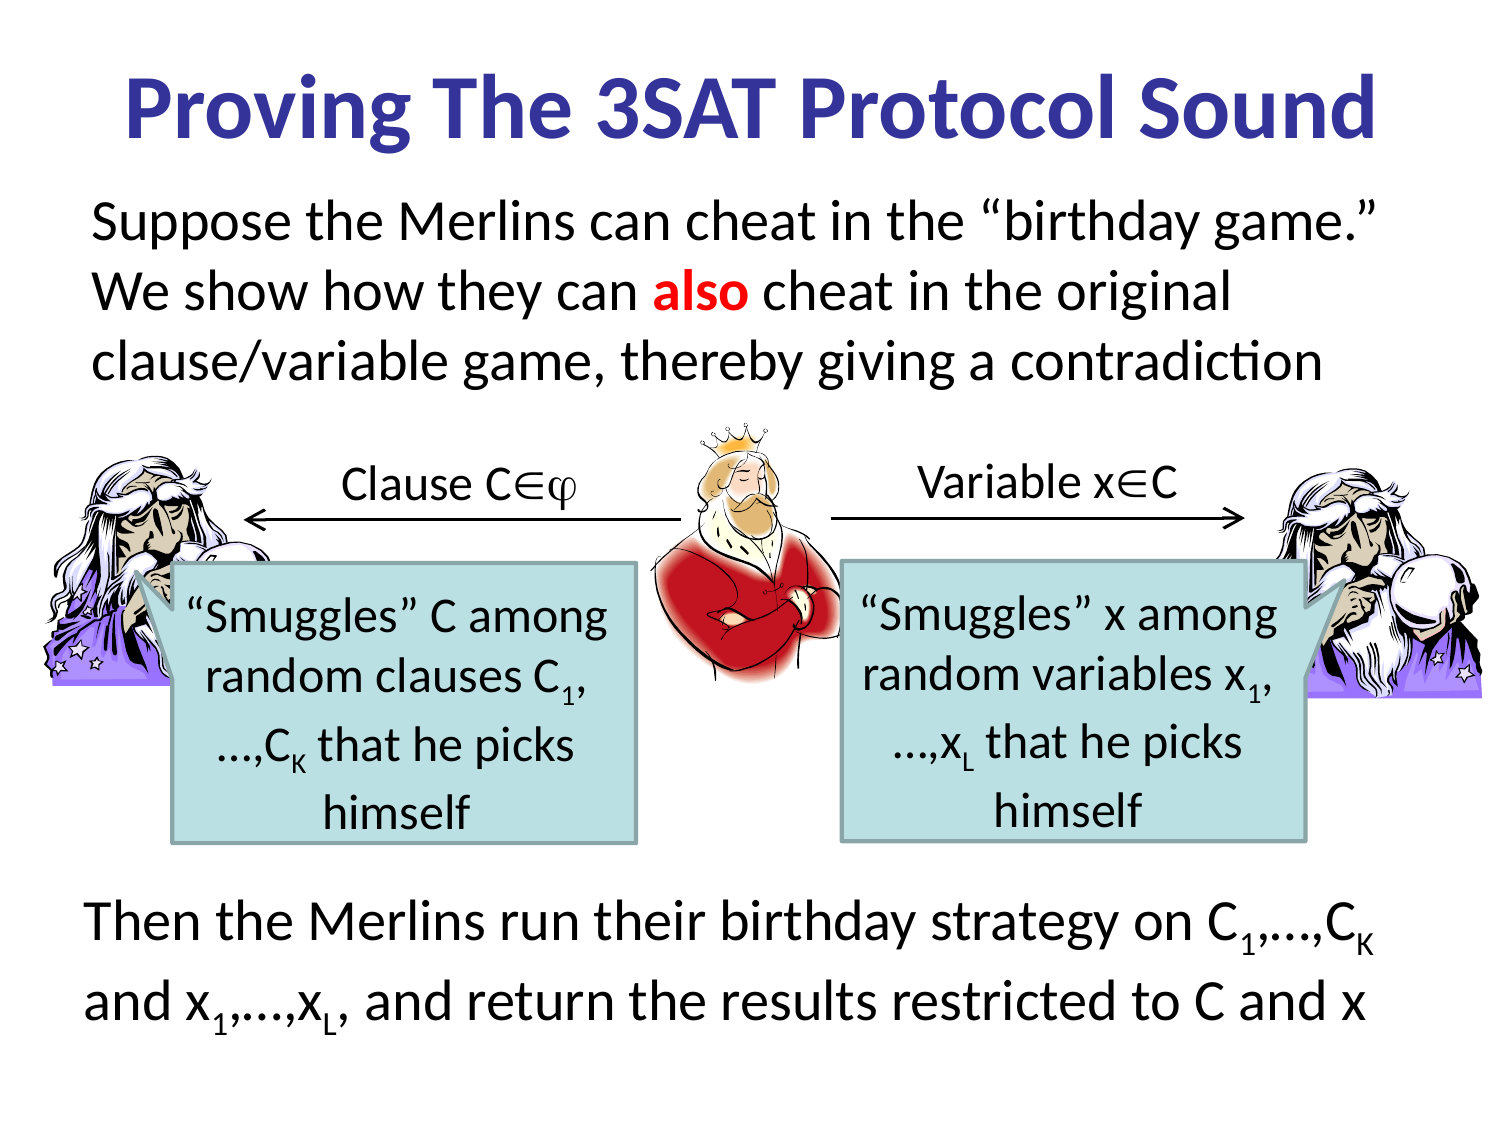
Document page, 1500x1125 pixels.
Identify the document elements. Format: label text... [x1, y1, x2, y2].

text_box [841, 560, 1306, 842]
text_box Clause C [238, 442, 644, 518]
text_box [1240, 466, 1485, 701]
picture [649, 421, 845, 687]
text_box Variable xC [849, 440, 1294, 516]
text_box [167, 562, 637, 844]
text_box Suppose the Merlins can cheat in the “birthday game.” We show how they can also cheat in the original clause/variable game, thereby giving a contradiction [76, 174, 1440, 400]
text_box Then the Merlins run their birthday strategy on C1,…,CK and x1,…,xL, and return the results restricted to C and x [68, 874, 1432, 1049]
title Proving The 3Sat Protocol Sound [76, 24, 1427, 174]
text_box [42, 454, 287, 688]
